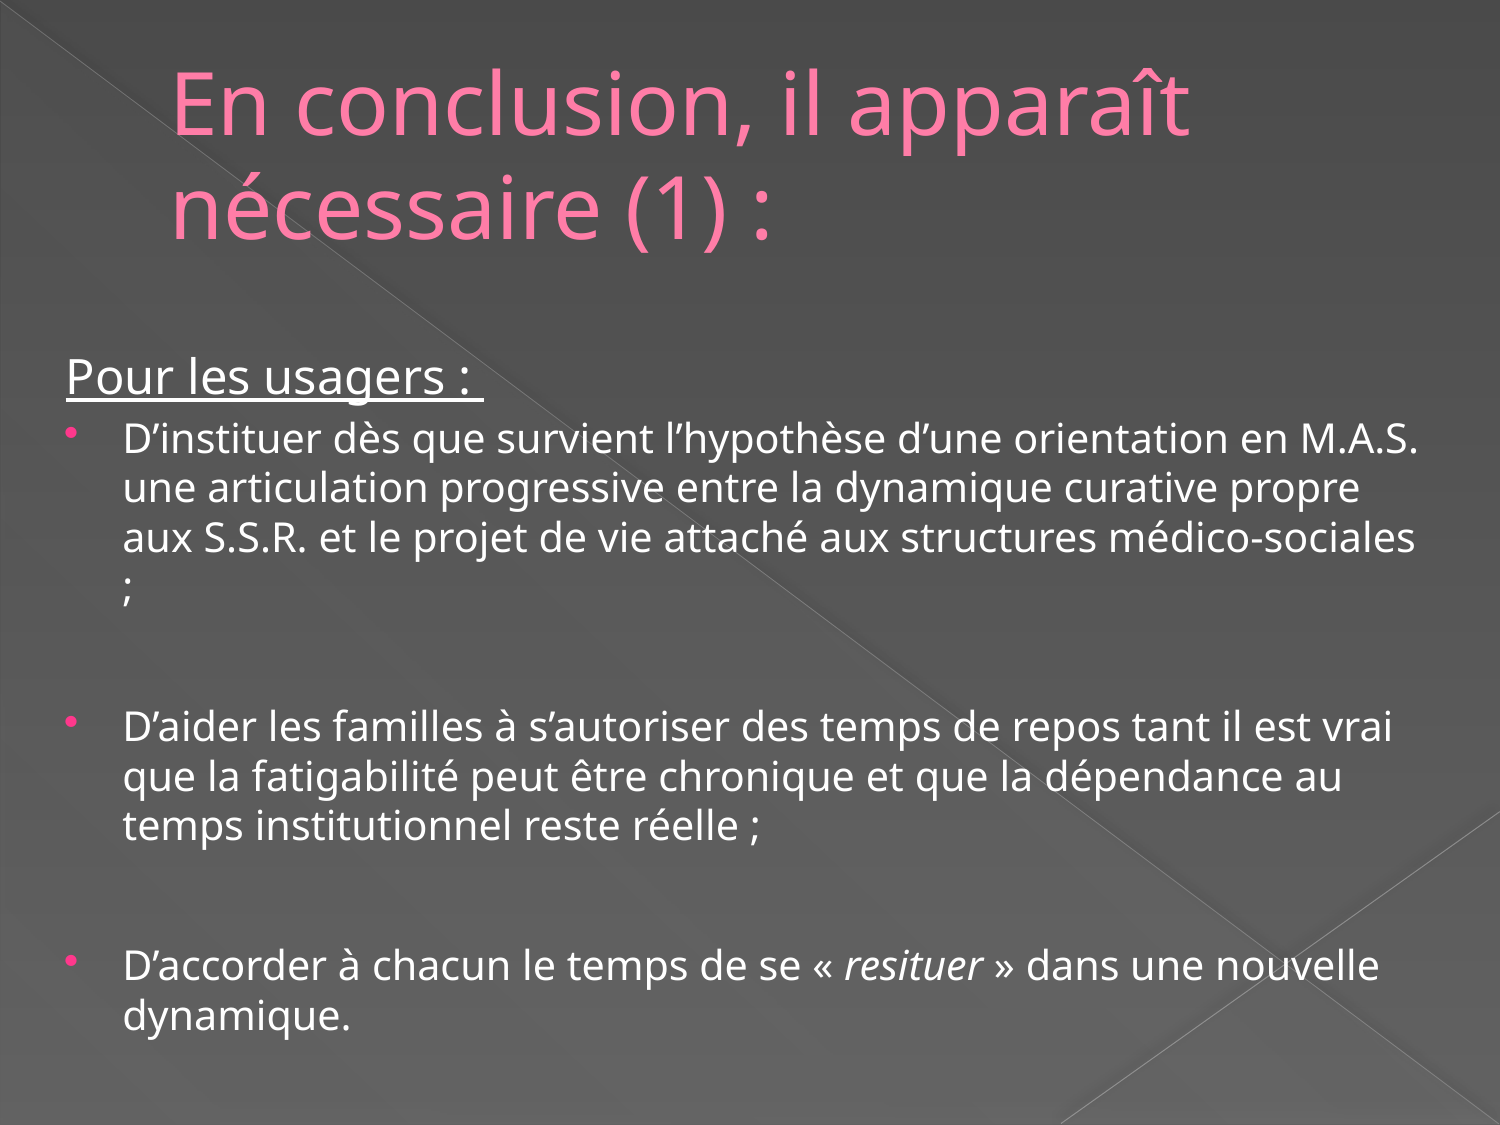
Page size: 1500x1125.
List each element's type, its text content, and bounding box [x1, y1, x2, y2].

title En conclusion, il apparaît nécessaire (1) : [75, 37, 1425, 268]
list Pour les usagers : D’instituer dès que survient l’hypothèse d’une orientation en M.A.S. une articulation progressive entre la dynamique curative propre aux S.S.R. et le projet de vie attaché aux structures médico-sociales ; D’aider les familles à s’autoriser des temps de repos tant il est vrai que la fatigabilité peut être chronique et que la dépendance au temps institutionnel reste réelle ; D’accorder à chacun le temps de se « resituer » dans une nouvelle dynamique. [40, 337, 1437, 1048]
